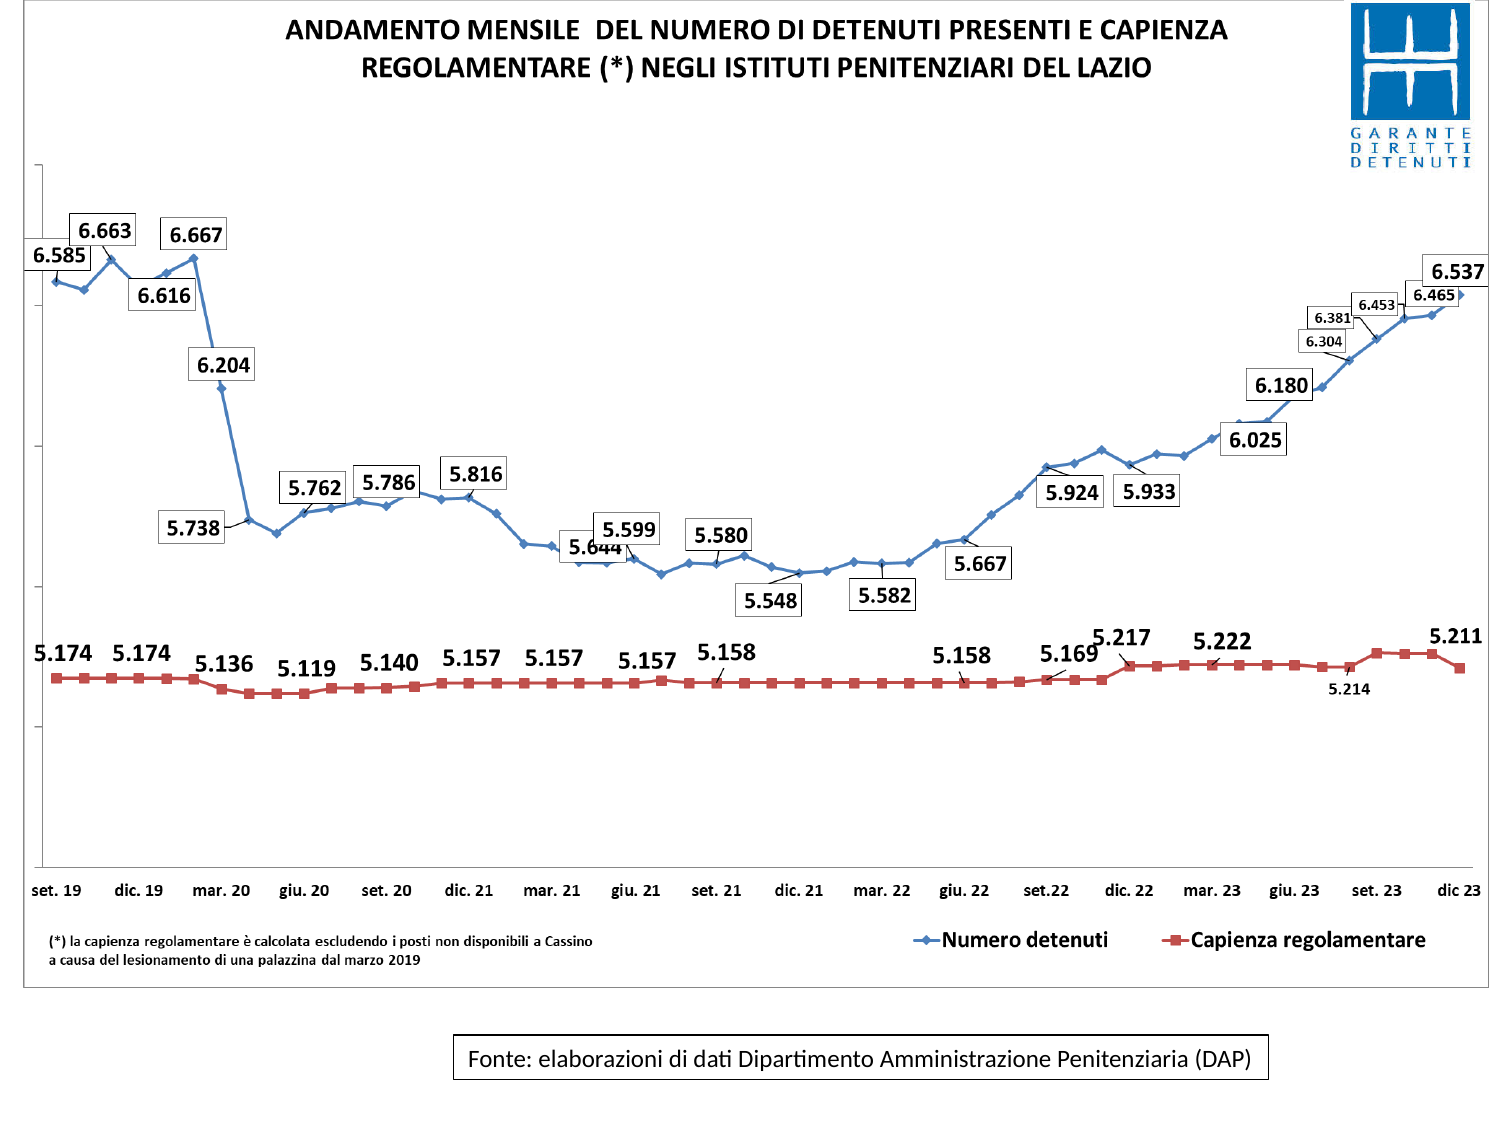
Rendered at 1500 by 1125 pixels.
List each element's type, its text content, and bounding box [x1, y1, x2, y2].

text_box Fonte: elaborazioni di dati Dipartimento Amministrazione Penitenziaria (DAP) [451, 1033, 1271, 1082]
picture [23, 0, 1489, 988]
